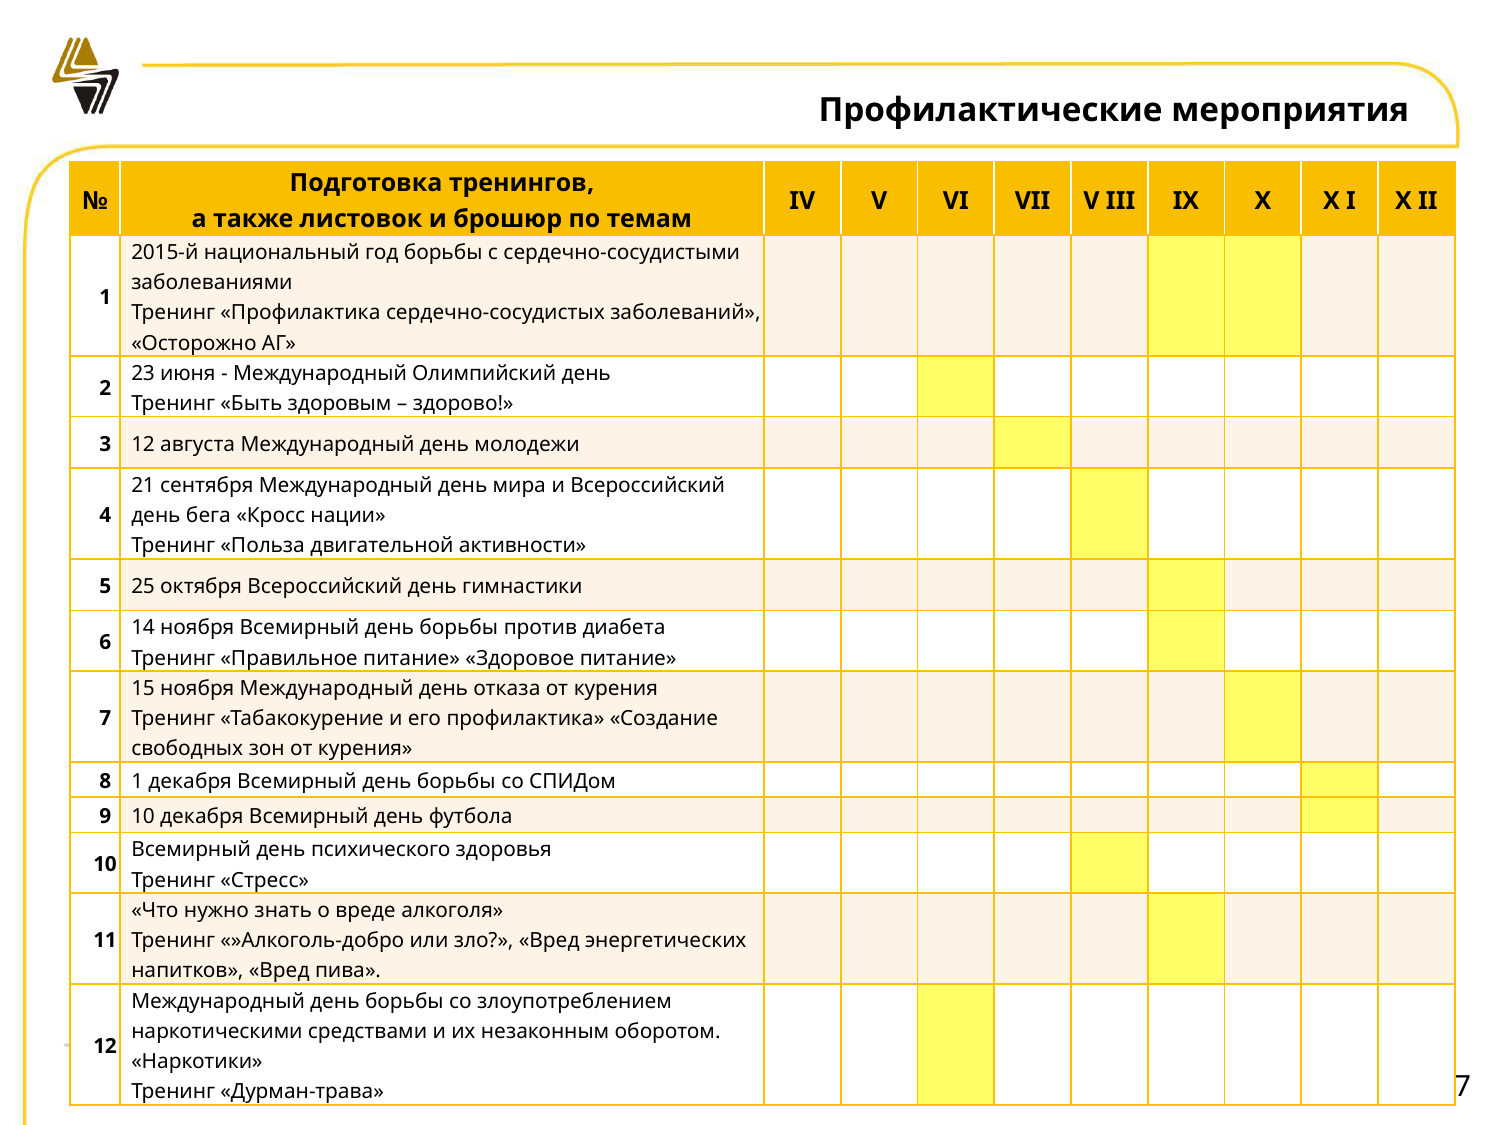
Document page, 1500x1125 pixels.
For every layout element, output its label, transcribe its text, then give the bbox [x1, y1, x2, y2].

table_header X I [1302, 163, 1377, 234]
table_cell [995, 894, 1070, 983]
table_cell [1302, 357, 1377, 416]
table_cell [1302, 894, 1377, 983]
table_header VI [918, 163, 993, 234]
table_cell [1225, 798, 1300, 832]
table_cell [995, 798, 1070, 832]
table_header X II [1379, 163, 1454, 234]
table_cell [1149, 672, 1224, 761]
table_cell [1225, 469, 1300, 558]
table_cell [1149, 469, 1224, 558]
table_cell 12 [71, 985, 119, 1104]
table_cell [1379, 798, 1454, 832]
table_cell [842, 985, 917, 1104]
title Профилактические мероприятия [117, 66, 1425, 149]
table_cell [1225, 236, 1300, 355]
table_cell [1149, 560, 1224, 610]
table_cell 8 [71, 763, 119, 796]
table_cell [1379, 357, 1454, 416]
table_cell [1072, 417, 1147, 467]
table_cell [765, 560, 840, 610]
table_cell [1149, 833, 1224, 892]
table_cell [1379, 985, 1454, 1104]
table_cell [765, 798, 840, 832]
table_cell [1072, 798, 1147, 832]
table_cell [918, 798, 993, 832]
table_cell [842, 236, 917, 355]
table_cell [1302, 611, 1377, 670]
table_cell 14 ноября Всемирный день борьбы против диабета Тренинг «Правильное питание» «Здоровое питание» [121, 611, 763, 670]
table_cell [1149, 611, 1224, 670]
table_cell [1072, 357, 1147, 416]
table_cell [1379, 560, 1454, 610]
table_cell [918, 357, 993, 416]
table_cell [918, 611, 993, 670]
table_cell [1379, 611, 1454, 670]
table_cell 1 [71, 236, 119, 355]
table_cell [765, 985, 840, 1104]
table_cell 1 декабря Всемирный день борьбы со СПИДом [121, 763, 763, 796]
table_cell [1379, 417, 1454, 467]
table_cell [1225, 833, 1300, 892]
table_cell [1302, 469, 1377, 558]
table_cell [1302, 417, 1377, 467]
table_cell [918, 672, 993, 761]
table_cell [842, 560, 917, 610]
table_cell 12 августа Международный день молодежи [121, 417, 763, 467]
table_cell [1072, 894, 1147, 983]
table_cell [1072, 611, 1147, 670]
table_cell [1302, 236, 1377, 355]
table_cell [765, 763, 840, 796]
table_cell [1072, 985, 1147, 1104]
table_cell Всемирный день психического здоровья Тренинг «Стресс» [121, 833, 763, 892]
table_cell «Что нужно знать о вреде алкоголя» Тренинг «»Алкоголь-добро или зло?», «Вред энергетических напитков», «Вред пива». [121, 894, 763, 983]
table_cell [995, 417, 1070, 467]
table_cell 4 [71, 469, 119, 558]
table_header V [842, 163, 917, 234]
table_header № [71, 163, 119, 234]
table_cell [765, 236, 840, 355]
table_cell [995, 833, 1070, 892]
table_cell [1072, 469, 1147, 558]
table_header IV [765, 163, 840, 234]
table_cell [1225, 985, 1300, 1104]
table_cell 15 ноября Международный день отказа от курения Тренинг «Табакокурение и его профилактика» «Создание свободных зон от курения» [121, 672, 763, 761]
table_cell [842, 357, 917, 416]
table_cell [1302, 833, 1377, 892]
table_cell [1225, 763, 1300, 796]
table_cell [918, 560, 993, 610]
table_cell [1149, 417, 1224, 467]
table_cell [1225, 611, 1300, 670]
table_cell [1379, 833, 1454, 892]
table_cell 6 [71, 611, 119, 670]
table_cell [1225, 894, 1300, 983]
table_cell [918, 833, 993, 892]
table_cell [842, 672, 917, 761]
table_header V III [1072, 163, 1147, 234]
table_cell 23 июня - Международный Олимпийский день Тренинг «Быть здоровым – здорово!» [121, 357, 763, 416]
table_cell [1072, 763, 1147, 796]
table_header Подготовка тренингов, а также листовок и брошюр по темам [121, 163, 763, 234]
slide_number 7 [1135, 1059, 1487, 1125]
table_cell Международный день борьбы со злоупотреблением наркотическими средствами и их незаконным оборотом. «Наркотики» Тренинг «Дурман-трава» [121, 985, 763, 1104]
table_cell [1149, 798, 1224, 832]
table_header IX [1149, 163, 1224, 234]
table_cell [1072, 672, 1147, 761]
table_cell [995, 985, 1070, 1104]
table_cell [1149, 985, 1224, 1104]
table_cell [1379, 236, 1454, 355]
table_cell [842, 417, 917, 467]
table_cell [1302, 798, 1377, 832]
table_cell [918, 469, 993, 558]
table_cell 7 [71, 672, 119, 761]
picture [0, 0, 1500, 1125]
table_cell [1302, 985, 1377, 1104]
table_cell [1225, 672, 1300, 761]
table_cell [995, 560, 1070, 610]
table_cell [765, 417, 840, 467]
table_cell [1379, 894, 1454, 983]
table_cell 9 [71, 798, 119, 832]
table_cell 3 [71, 417, 119, 467]
table_cell [918, 894, 993, 983]
table_cell [1225, 357, 1300, 416]
table_cell [765, 833, 840, 892]
table_header VII [995, 163, 1070, 234]
table_cell [765, 611, 840, 670]
table_cell [765, 894, 840, 983]
table_cell [1302, 763, 1377, 796]
table_cell [1072, 833, 1147, 892]
table_cell [1072, 560, 1147, 610]
table_cell 5 [71, 560, 119, 610]
table_cell [995, 672, 1070, 761]
table_cell 2015-й национальный год борьбы с сердечно-сосудистыми заболеваниями Тренинг «Профилактика сердечно-сосудистых заболеваний», «Осторожно АГ» [121, 236, 763, 355]
table_cell 10 [71, 833, 119, 892]
table_cell [765, 672, 840, 761]
table_cell [1302, 560, 1377, 610]
table_cell [842, 833, 917, 892]
table_cell [842, 894, 917, 983]
table_cell 2 [71, 357, 119, 416]
table_cell [842, 469, 917, 558]
table_cell [918, 763, 993, 796]
table_cell [995, 611, 1070, 670]
table_cell [842, 763, 917, 796]
table_cell [842, 798, 917, 832]
table_cell [1149, 236, 1224, 355]
table_cell [1072, 236, 1147, 355]
table_cell 10 декабря Всемирный день футбола [121, 798, 763, 832]
table_cell [995, 469, 1070, 558]
table_cell [995, 763, 1070, 796]
table_cell [995, 236, 1070, 355]
table_cell [918, 236, 993, 355]
table_cell [1302, 672, 1377, 761]
table_cell [1379, 672, 1454, 761]
table_cell [765, 357, 840, 416]
table_cell 21 сентября Международный день мира и Всероссийский день бега «Кросс нации» Тренинг «Польза двигательной активности» [121, 469, 763, 558]
table_cell 25 октября Всероссийский день гимнастики [121, 560, 763, 610]
table_cell [918, 985, 993, 1104]
table_cell 11 [71, 894, 119, 983]
table_cell [1225, 417, 1300, 467]
table_cell [1379, 469, 1454, 558]
table_cell [995, 357, 1070, 416]
table_cell [1225, 560, 1300, 610]
table_cell [918, 417, 993, 467]
table_header X [1225, 163, 1300, 234]
table_cell [842, 611, 917, 670]
table_cell [765, 469, 840, 558]
table_cell [1149, 357, 1224, 416]
table_cell [1149, 763, 1224, 796]
table_cell [1149, 894, 1224, 983]
table_cell [1379, 763, 1454, 796]
